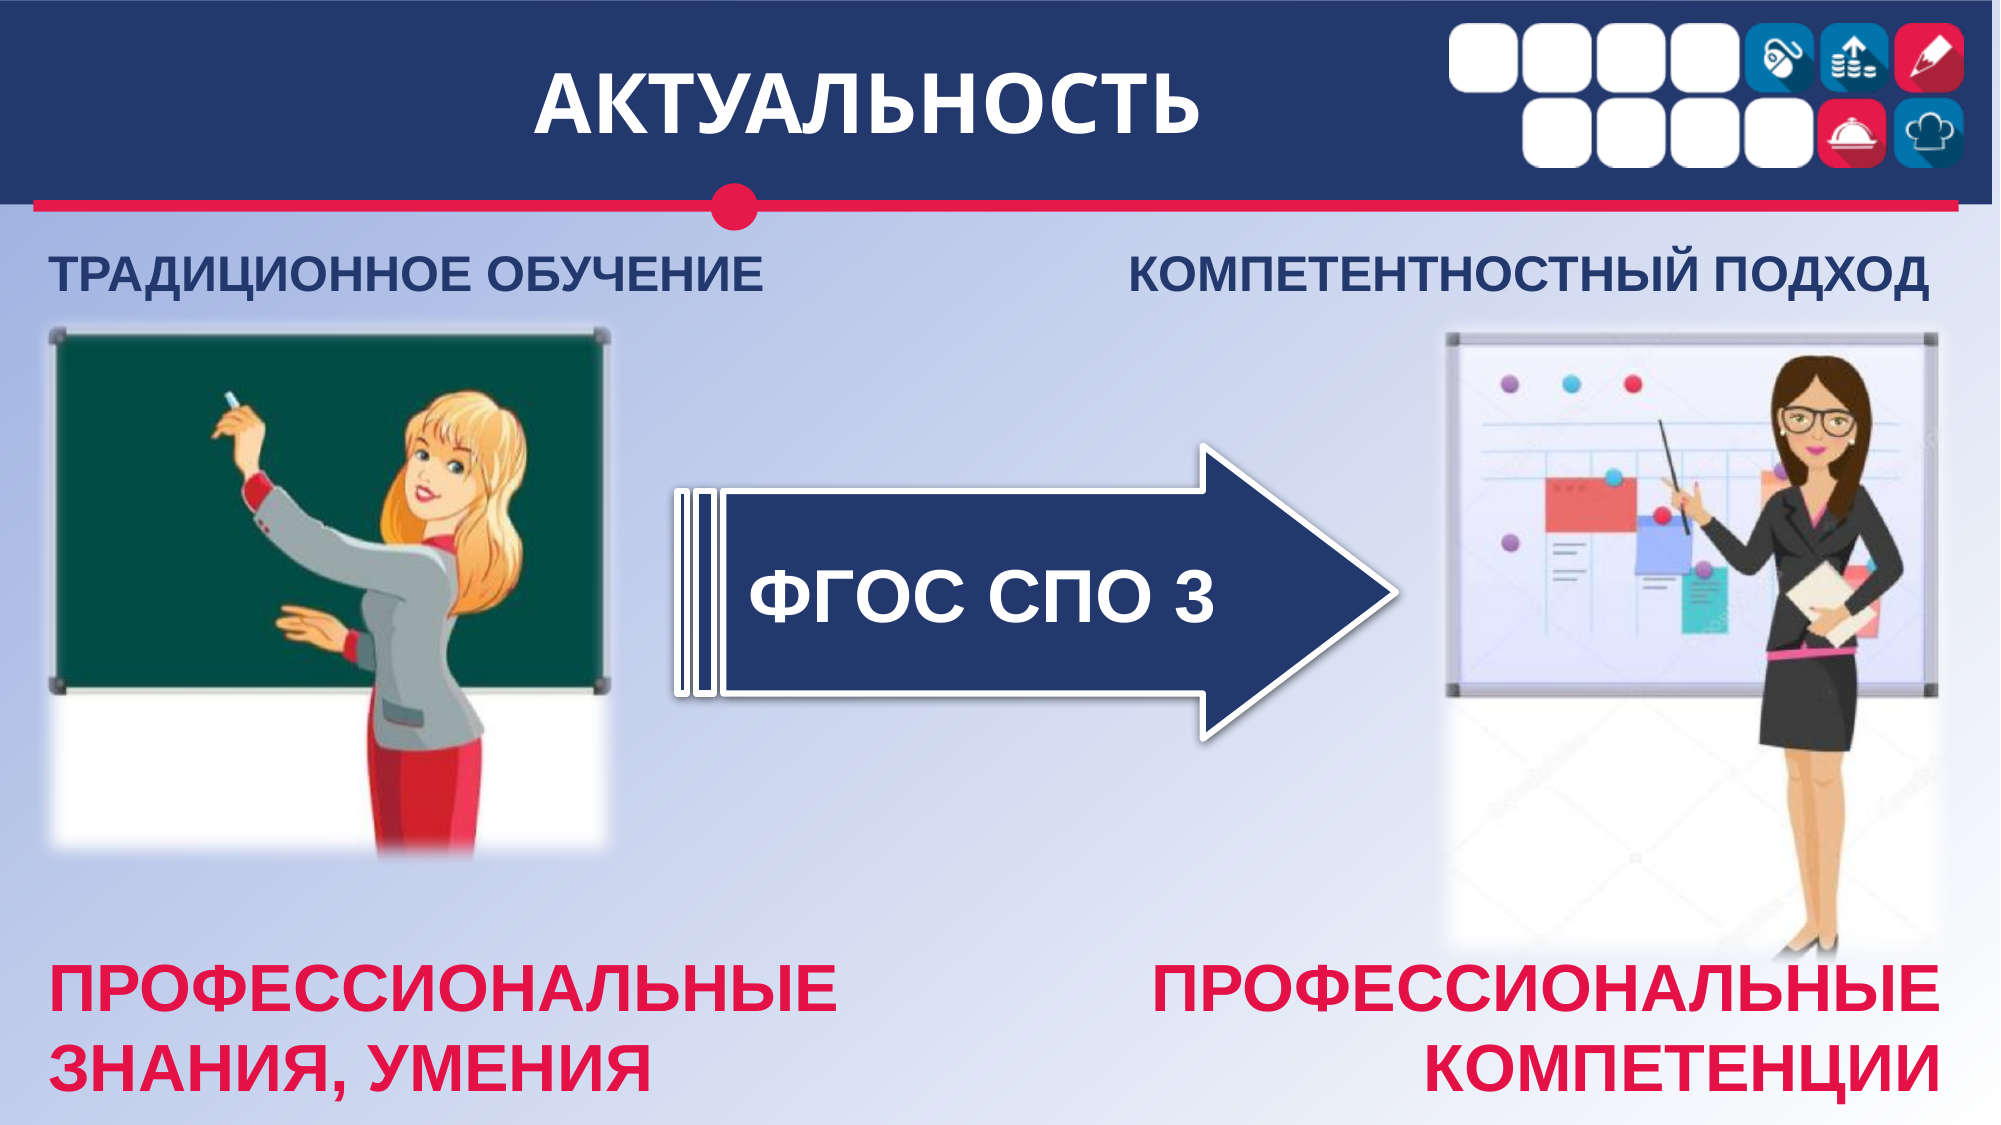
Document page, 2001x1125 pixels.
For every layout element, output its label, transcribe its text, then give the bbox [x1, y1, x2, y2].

text_box ПРОФЕССИОНАЛЬНЫЕ КОМПЕТЕНЦИИ [1113, 937, 1958, 1113]
text_box ФГОС СПО 3 [695, 490, 715, 694]
picture [1449, 23, 1964, 168]
text_box ТРАДИЦИОННОЕ ОБУЧЕНИЕ [33, 234, 801, 309]
text_box ПРОФЕССИОНАЛЬНЫЕ ЗНАНИЯ, УМЕНИЯ [33, 937, 878, 1113]
picture [1429, 313, 1958, 967]
picture [1764, 39, 1803, 79]
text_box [33, 183, 1959, 231]
picture [33, 312, 624, 866]
picture [1832, 54, 1845, 78]
text_box ФГОС СПО 3 [723, 445, 1397, 739]
text_box [0, 0, 1993, 205]
text_box АКТУАЛЬНОСТЬ [0, 43, 1449, 158]
picture [1842, 36, 1866, 78]
picture [1864, 66, 1877, 78]
text_box КОМПЕТЕНТНОСТНЫЙ ПОДХОД [1113, 234, 1958, 309]
text_box ФГОС СПО 3 [677, 490, 687, 694]
picture [1906, 112, 1954, 150]
